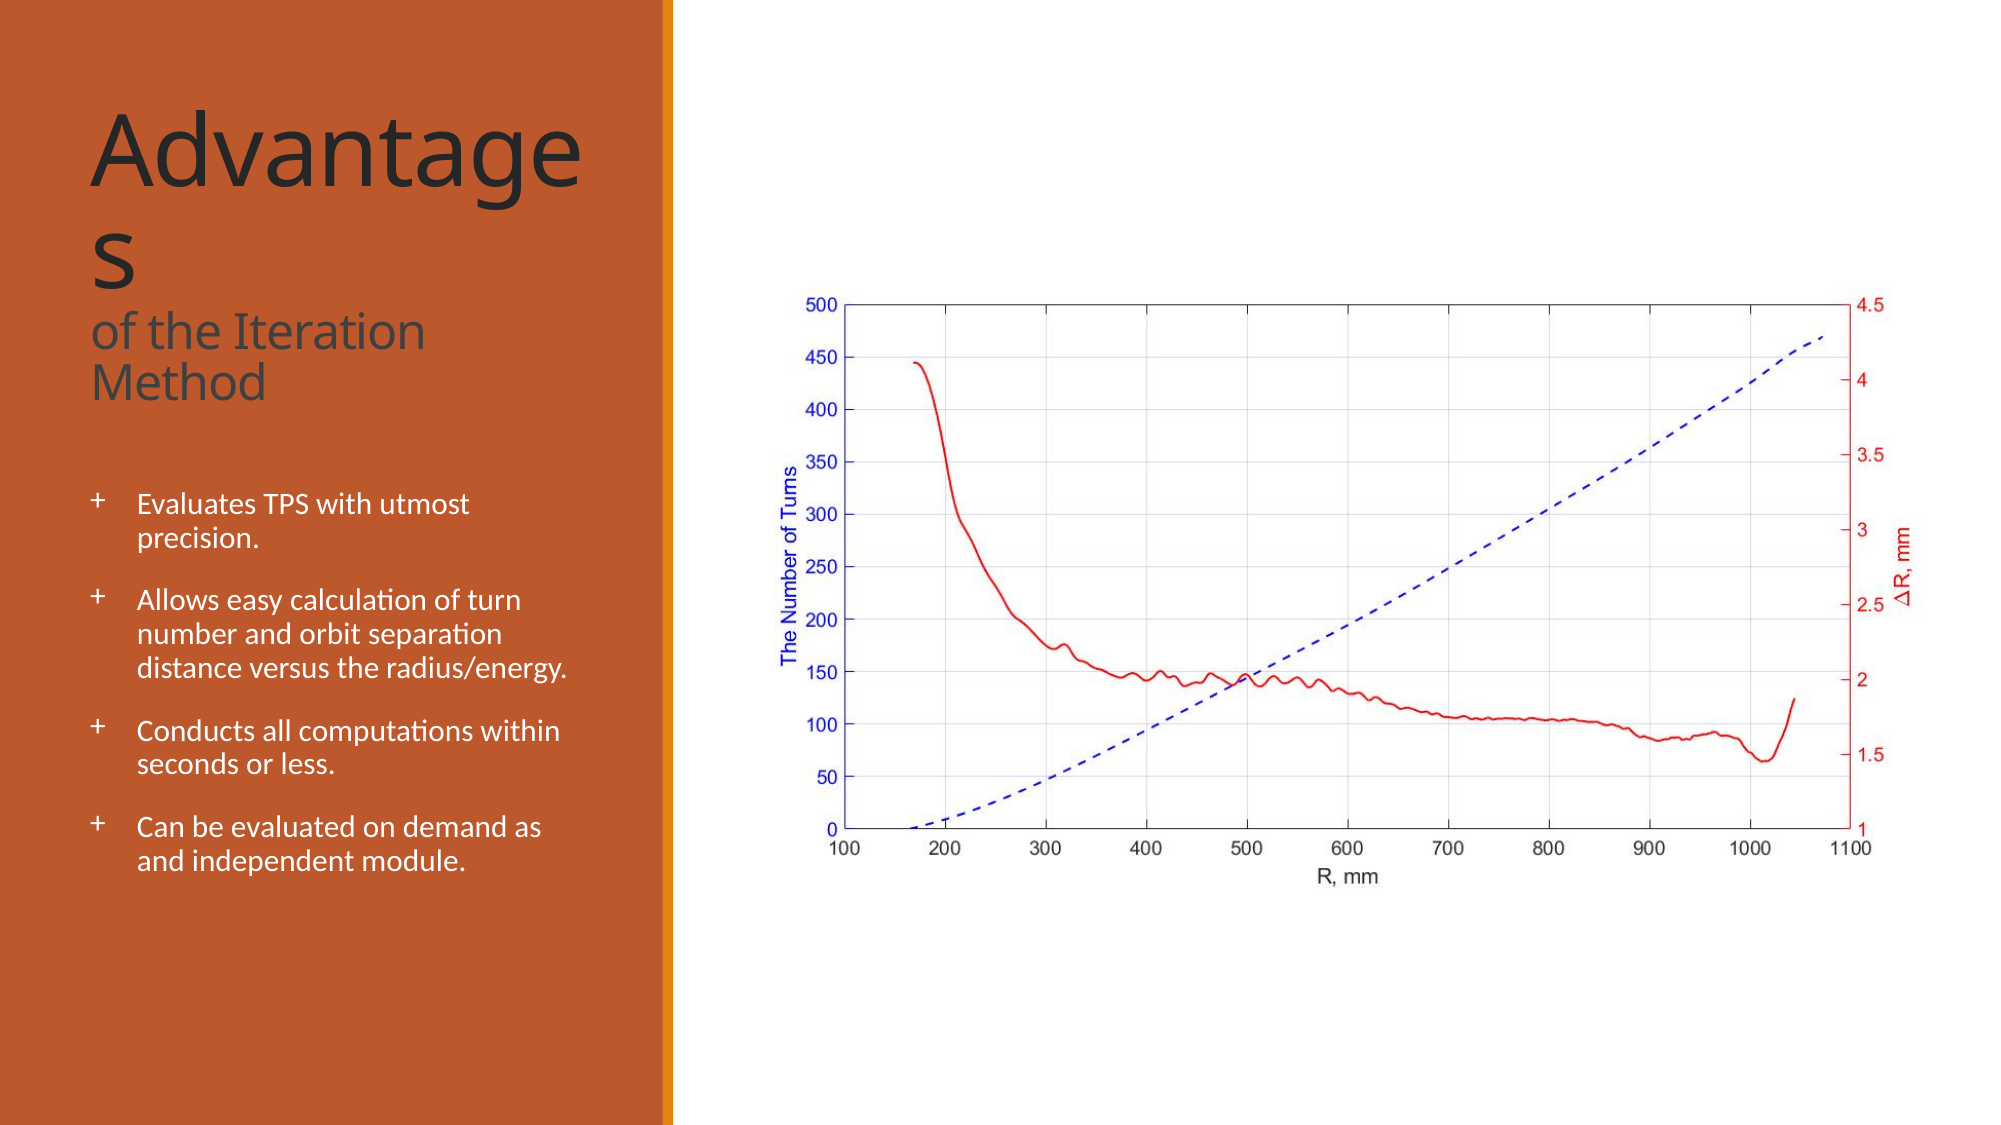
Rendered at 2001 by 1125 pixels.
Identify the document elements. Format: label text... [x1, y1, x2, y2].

list Evaluates TPS with utmost precision. Allows easy calculation of turn number and orbit separation distance versus the radius/energy. Conducts all computations within seconds or less. Can be evaluated on demand as and independent module. [75, 479, 600, 1035]
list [676, 284, 1974, 901]
title Advantages of the Iteration Method [75, 97, 600, 473]
